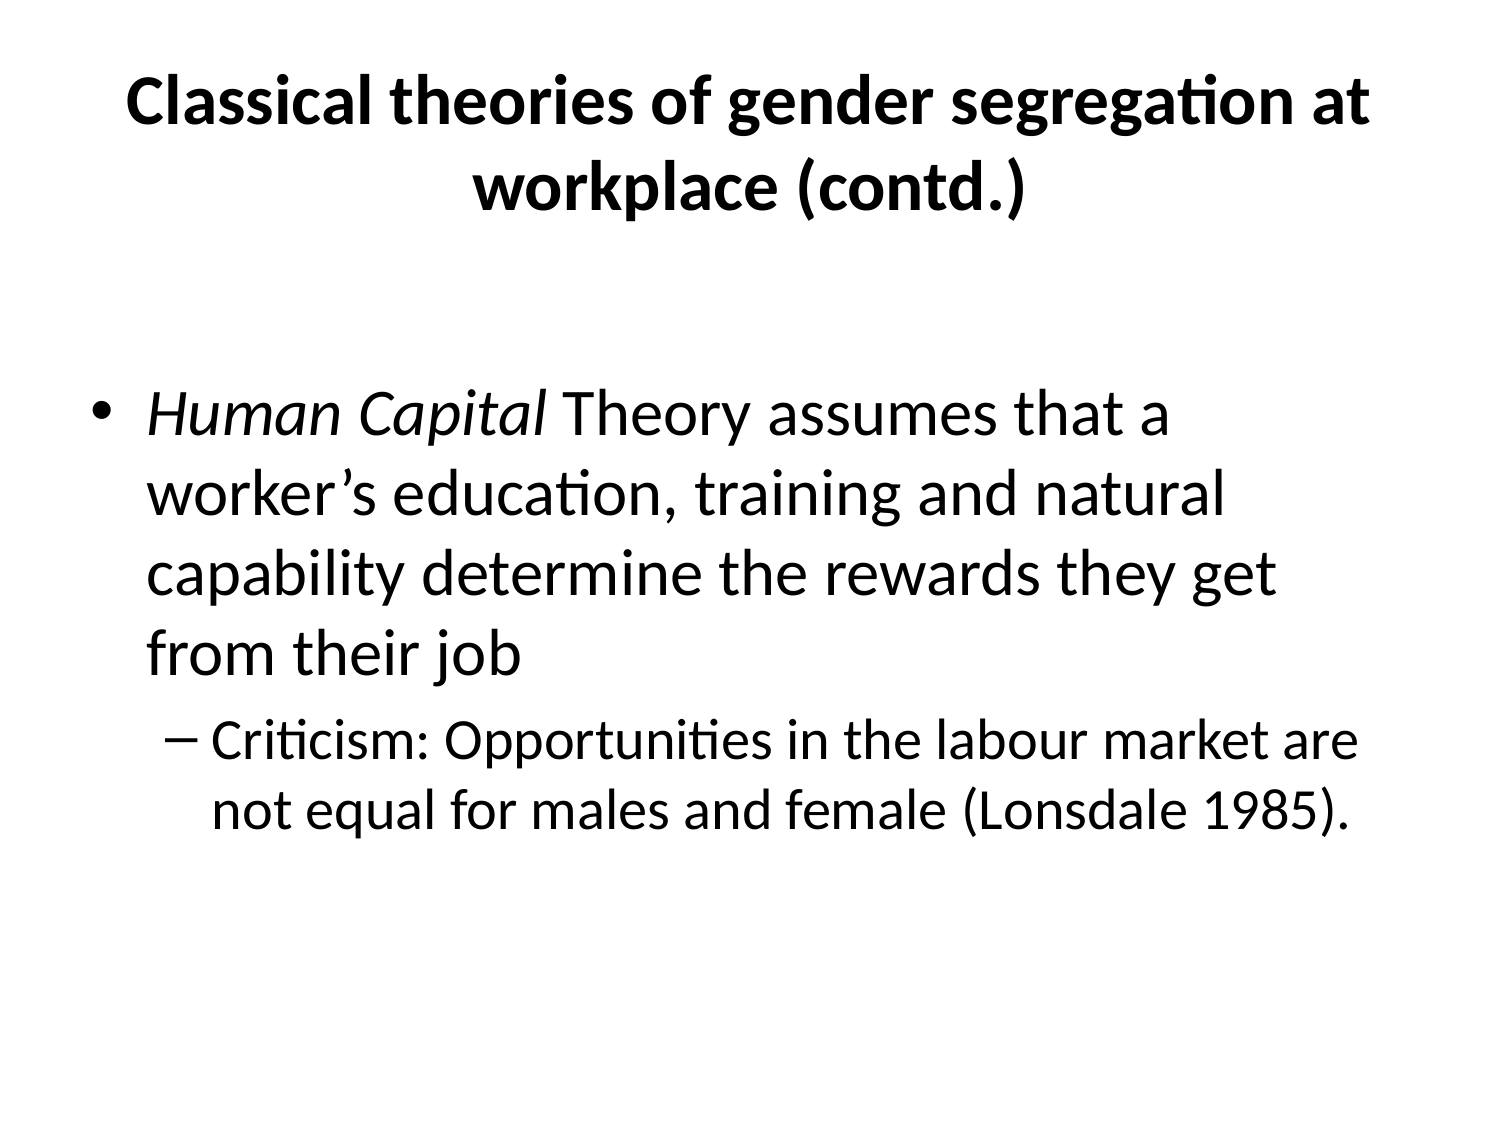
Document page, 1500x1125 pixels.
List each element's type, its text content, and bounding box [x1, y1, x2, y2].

title Classical theories of gender segregation at workplace (contd.) [75, 45, 1425, 233]
list Human Capital Theory assumes that a worker’s education, training and natural capability determine the rewards they get from their job Criticism: Opportunities in the labour market are not equal for males and female (Lonsdale 1985). [75, 361, 1425, 1005]
